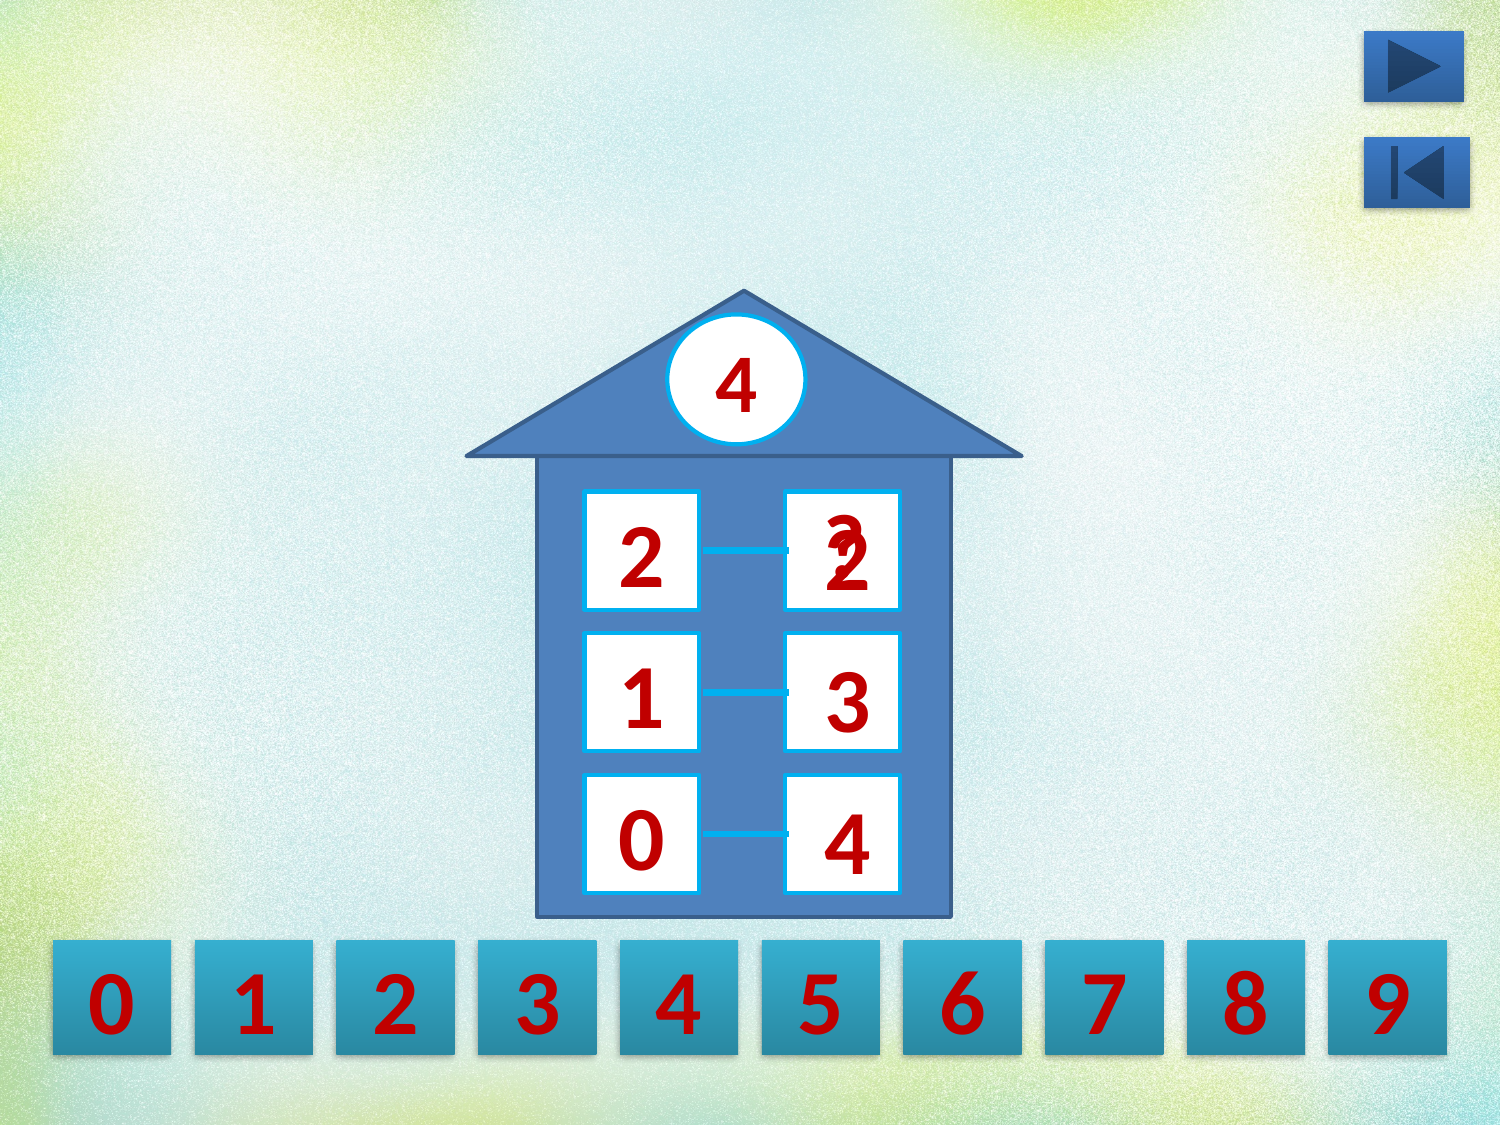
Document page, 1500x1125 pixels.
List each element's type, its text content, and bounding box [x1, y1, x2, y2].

text_box 2 [336, 940, 455, 1055]
text_box [1364, 137, 1471, 209]
text_box 4 [665, 312, 808, 447]
text_box 5 [761, 940, 880, 1055]
text_box 1 [582, 631, 701, 753]
text_box ? [808, 479, 892, 605]
text_box [808, 775, 892, 902]
text_box 2 [582, 489, 701, 612]
text_box 3 [809, 633, 886, 758]
text_box [886, 489, 902, 612]
text_box 9 [1328, 940, 1447, 1055]
text_box [783, 489, 809, 612]
text_box 3 [478, 940, 597, 1055]
text_box 7 [1045, 940, 1164, 1055]
text_box 8 [1187, 940, 1306, 1055]
text_box [1364, 30, 1465, 102]
text_box [783, 773, 902, 895]
text_box 4 [620, 940, 739, 1055]
text_box [783, 631, 902, 753]
text_box 0 [53, 940, 172, 1055]
text_box 2 [809, 491, 886, 617]
text_box 2 [0, 0, 1500, 1125]
text_box [535, 459, 953, 919]
text_box 0 [582, 773, 701, 895]
text_box 1 [194, 940, 313, 1055]
text_box 6 [903, 940, 1022, 1055]
text_box [464, 288, 1024, 459]
